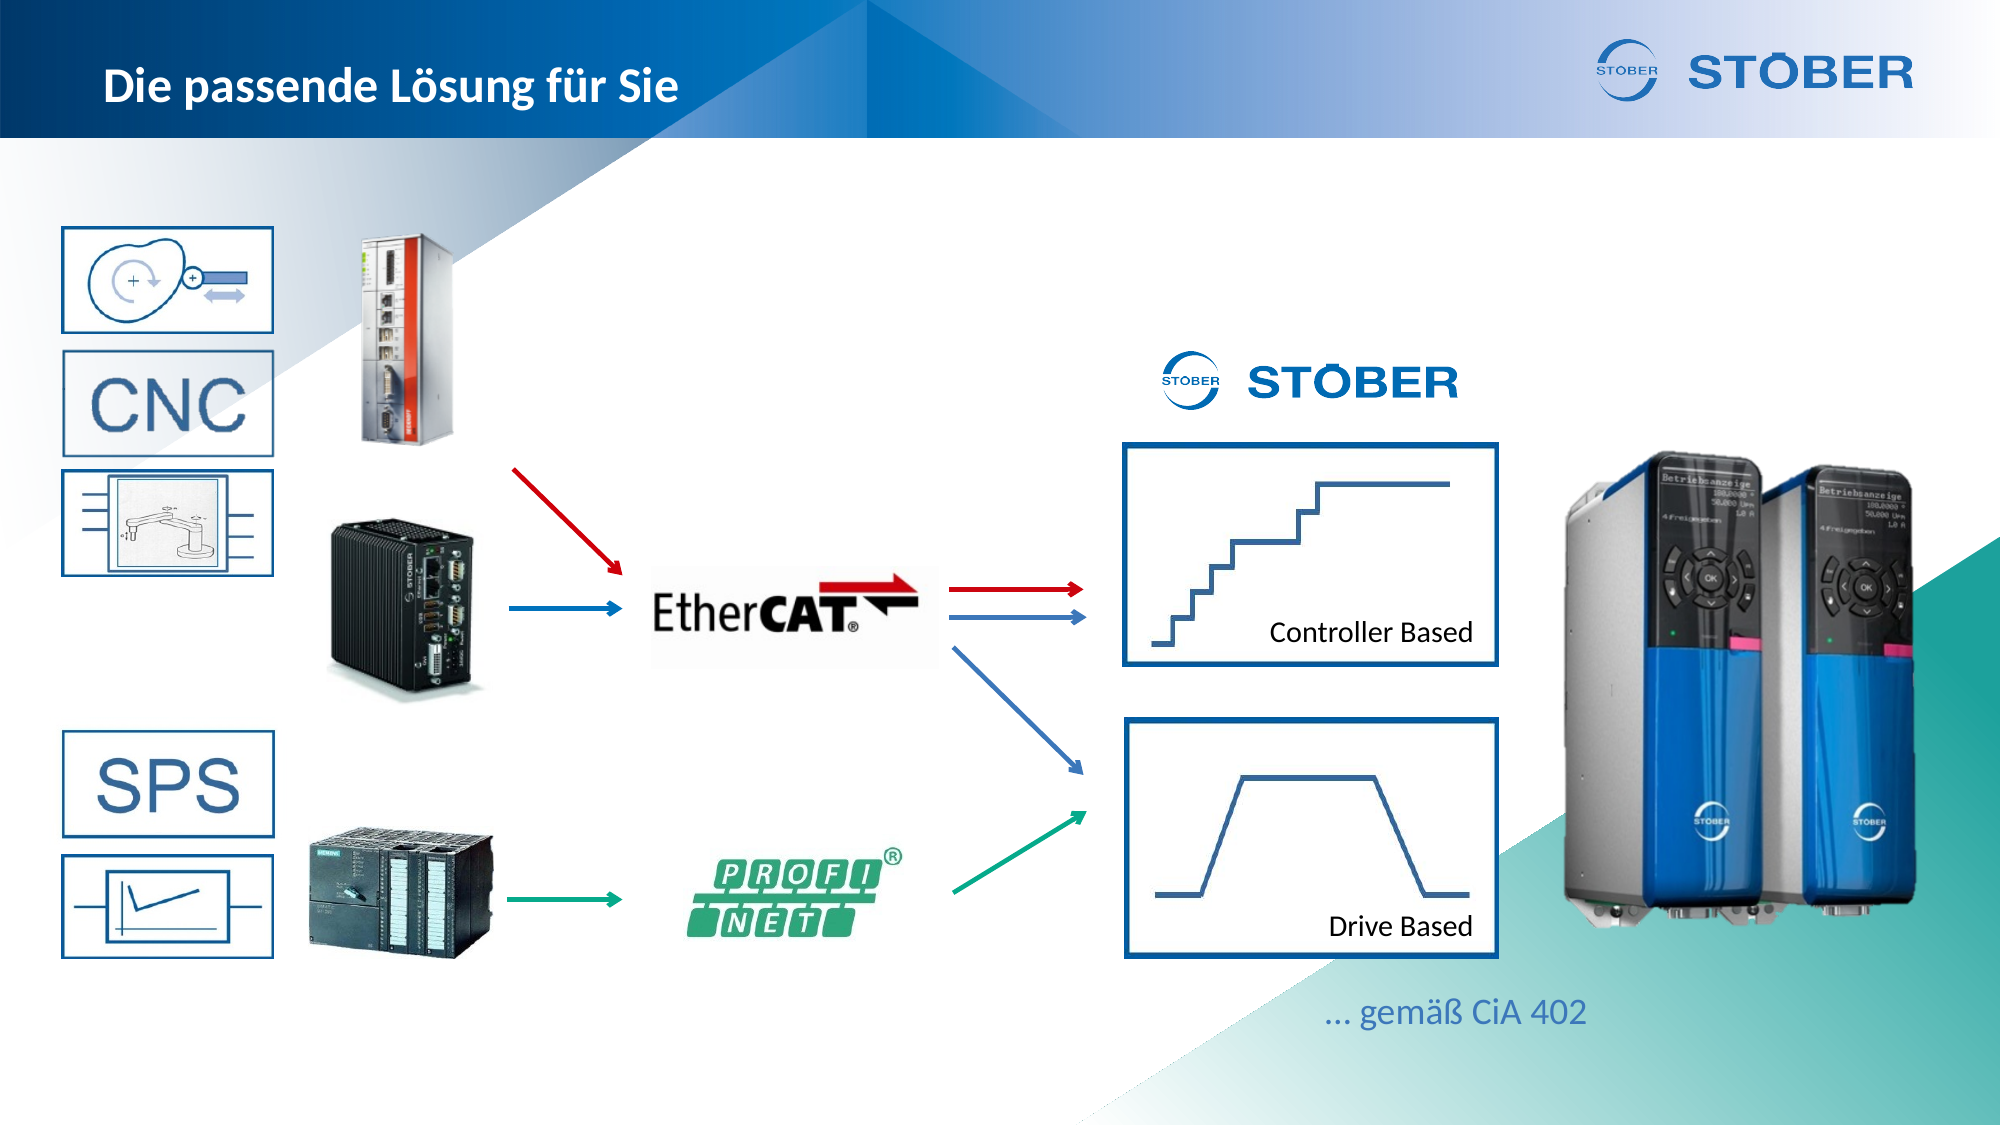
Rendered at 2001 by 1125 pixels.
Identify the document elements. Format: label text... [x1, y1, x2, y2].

picture [1545, 442, 1939, 937]
picture [48, 717, 287, 959]
title Die passende Lösung für Sie [88, 48, 1399, 124]
text_box … gemäß CiA 402 [1310, 979, 1996, 1040]
picture [308, 826, 494, 959]
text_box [513, 468, 623, 576]
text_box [953, 811, 1087, 893]
picture [0, 0, 2000, 138]
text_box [953, 647, 1084, 776]
picture [360, 232, 455, 447]
picture [1162, 351, 1458, 410]
picture [326, 516, 493, 706]
picture [43, 337, 293, 577]
picture [683, 834, 904, 952]
picture [651, 566, 939, 669]
text_box [1074, 535, 2000, 1125]
picture [1122, 442, 1499, 667]
picture [61, 226, 274, 334]
picture [1124, 717, 1499, 959]
